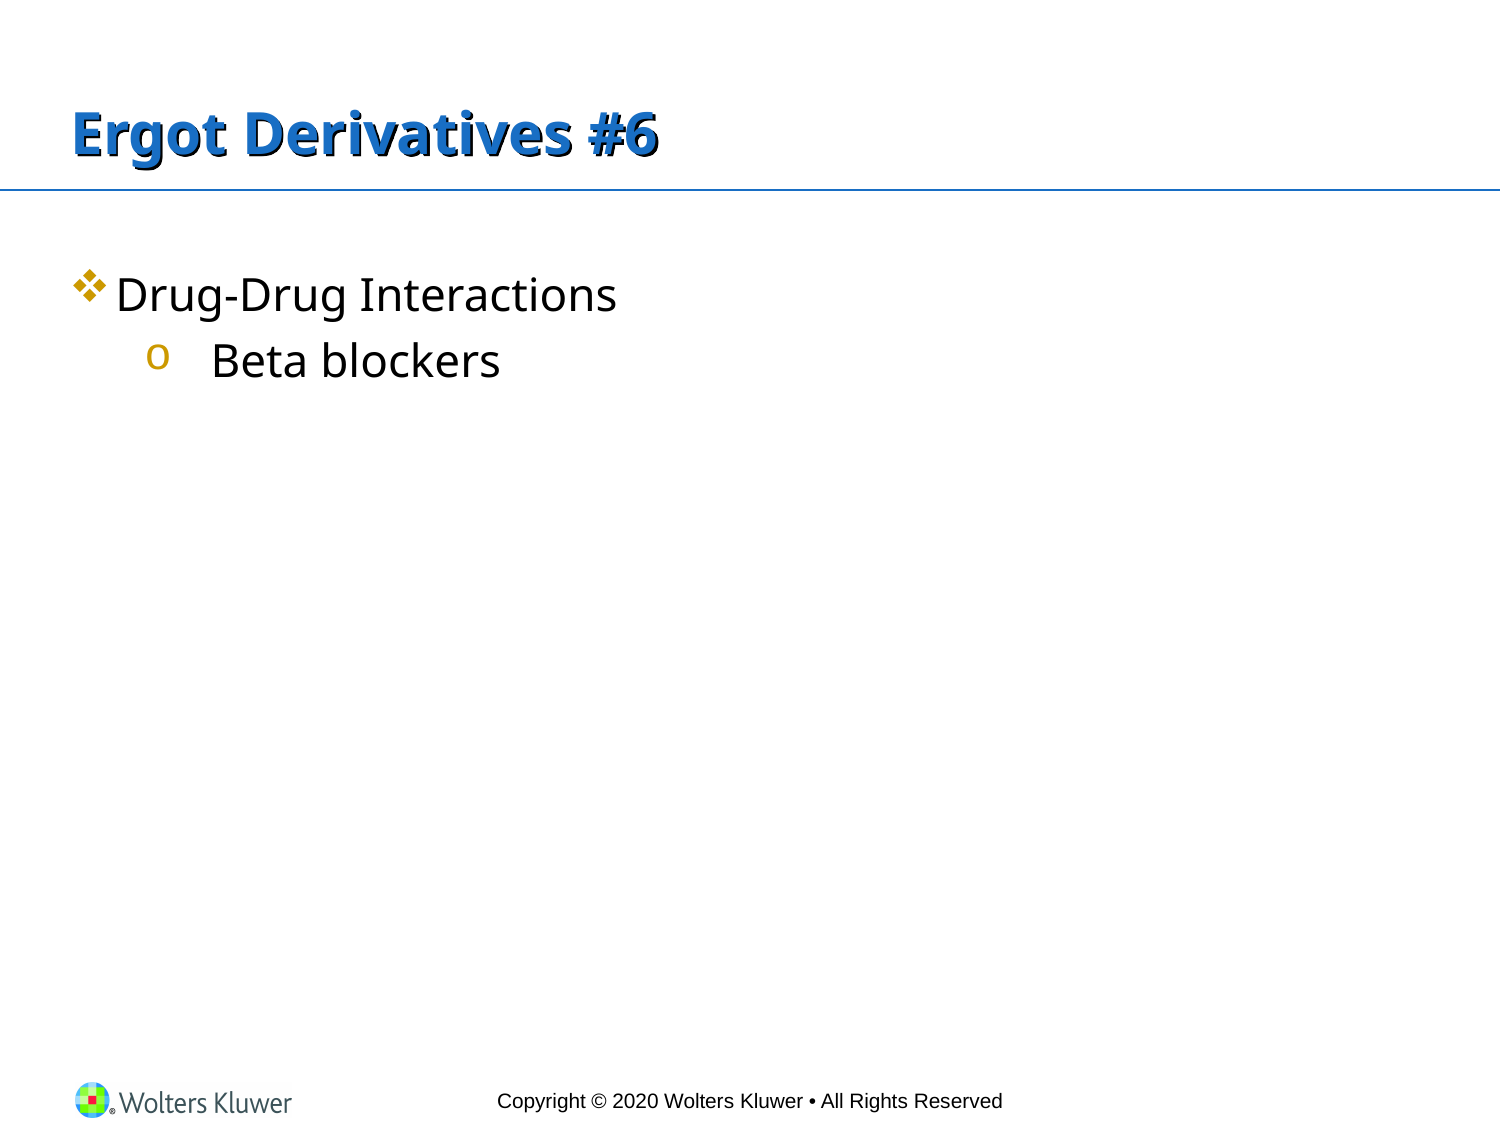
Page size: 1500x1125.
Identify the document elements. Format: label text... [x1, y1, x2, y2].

title Ergot Derivatives #6 [70, 103, 1469, 167]
list Drug-Drug Interactions Beta blockers [54, 272, 1468, 878]
picture [75, 1082, 292, 1118]
